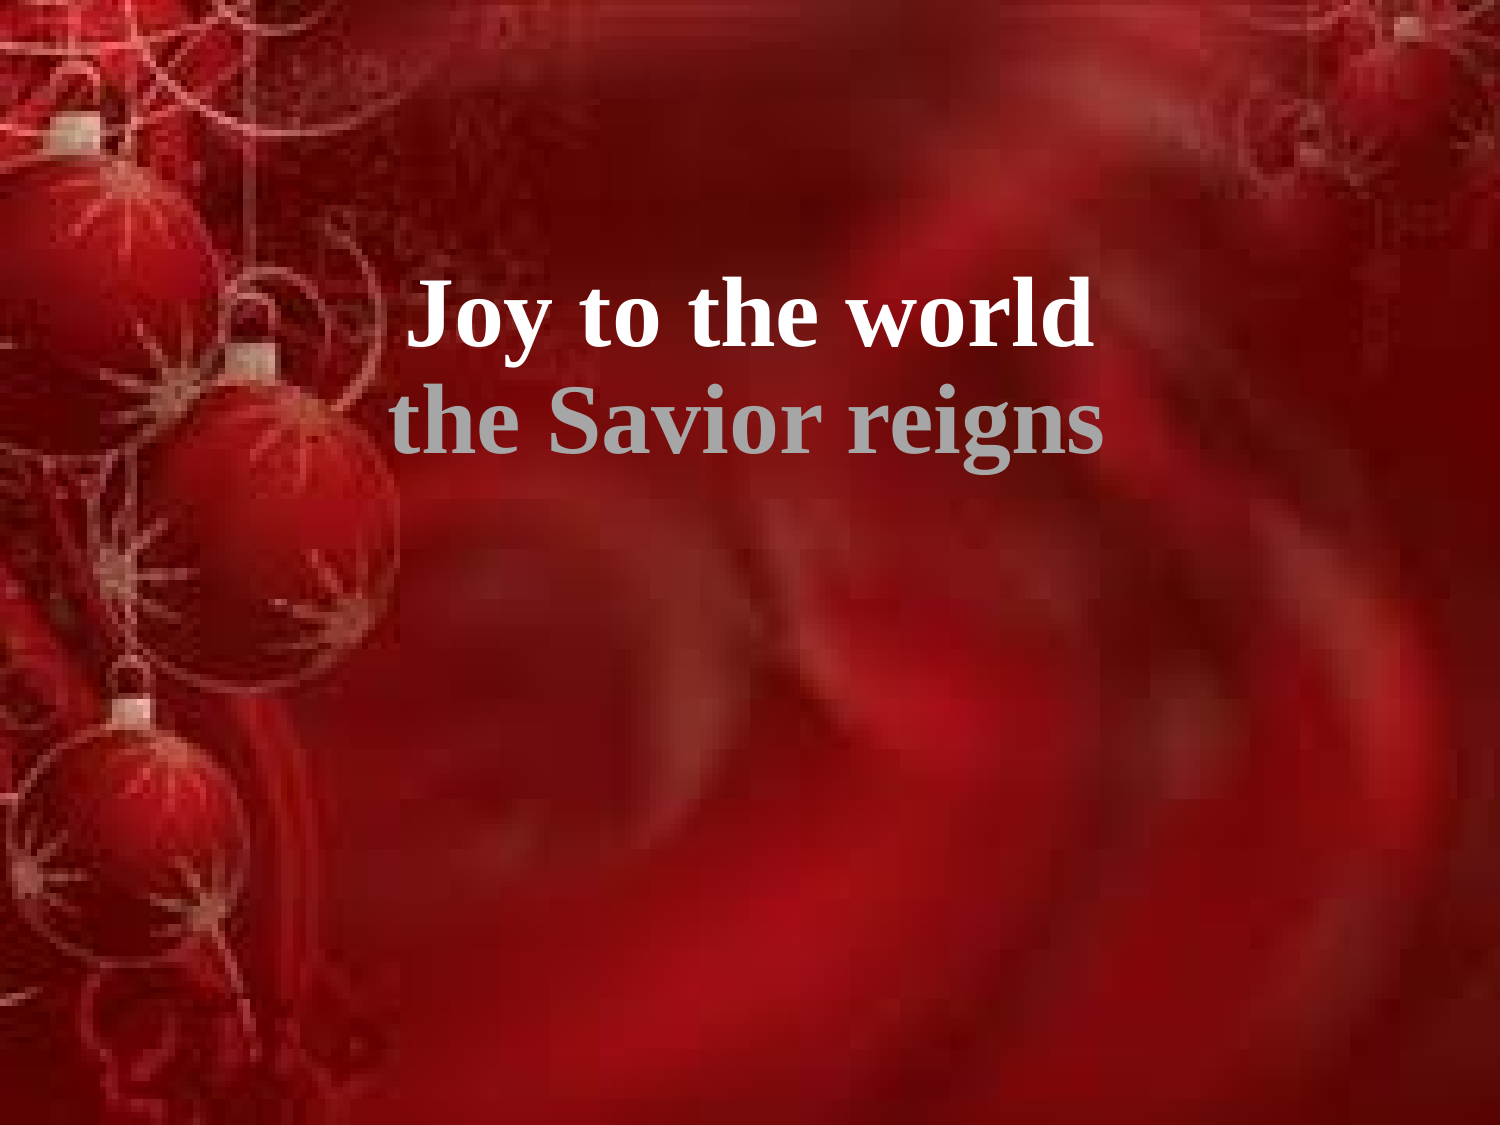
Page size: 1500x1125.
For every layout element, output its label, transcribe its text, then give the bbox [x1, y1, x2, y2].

text_box the Savior reigns [0, 346, 1497, 481]
picture [0, 0, 1500, 238]
picture [0, 374, 1500, 1125]
text_box Joy to the world [0, 238, 1500, 374]
